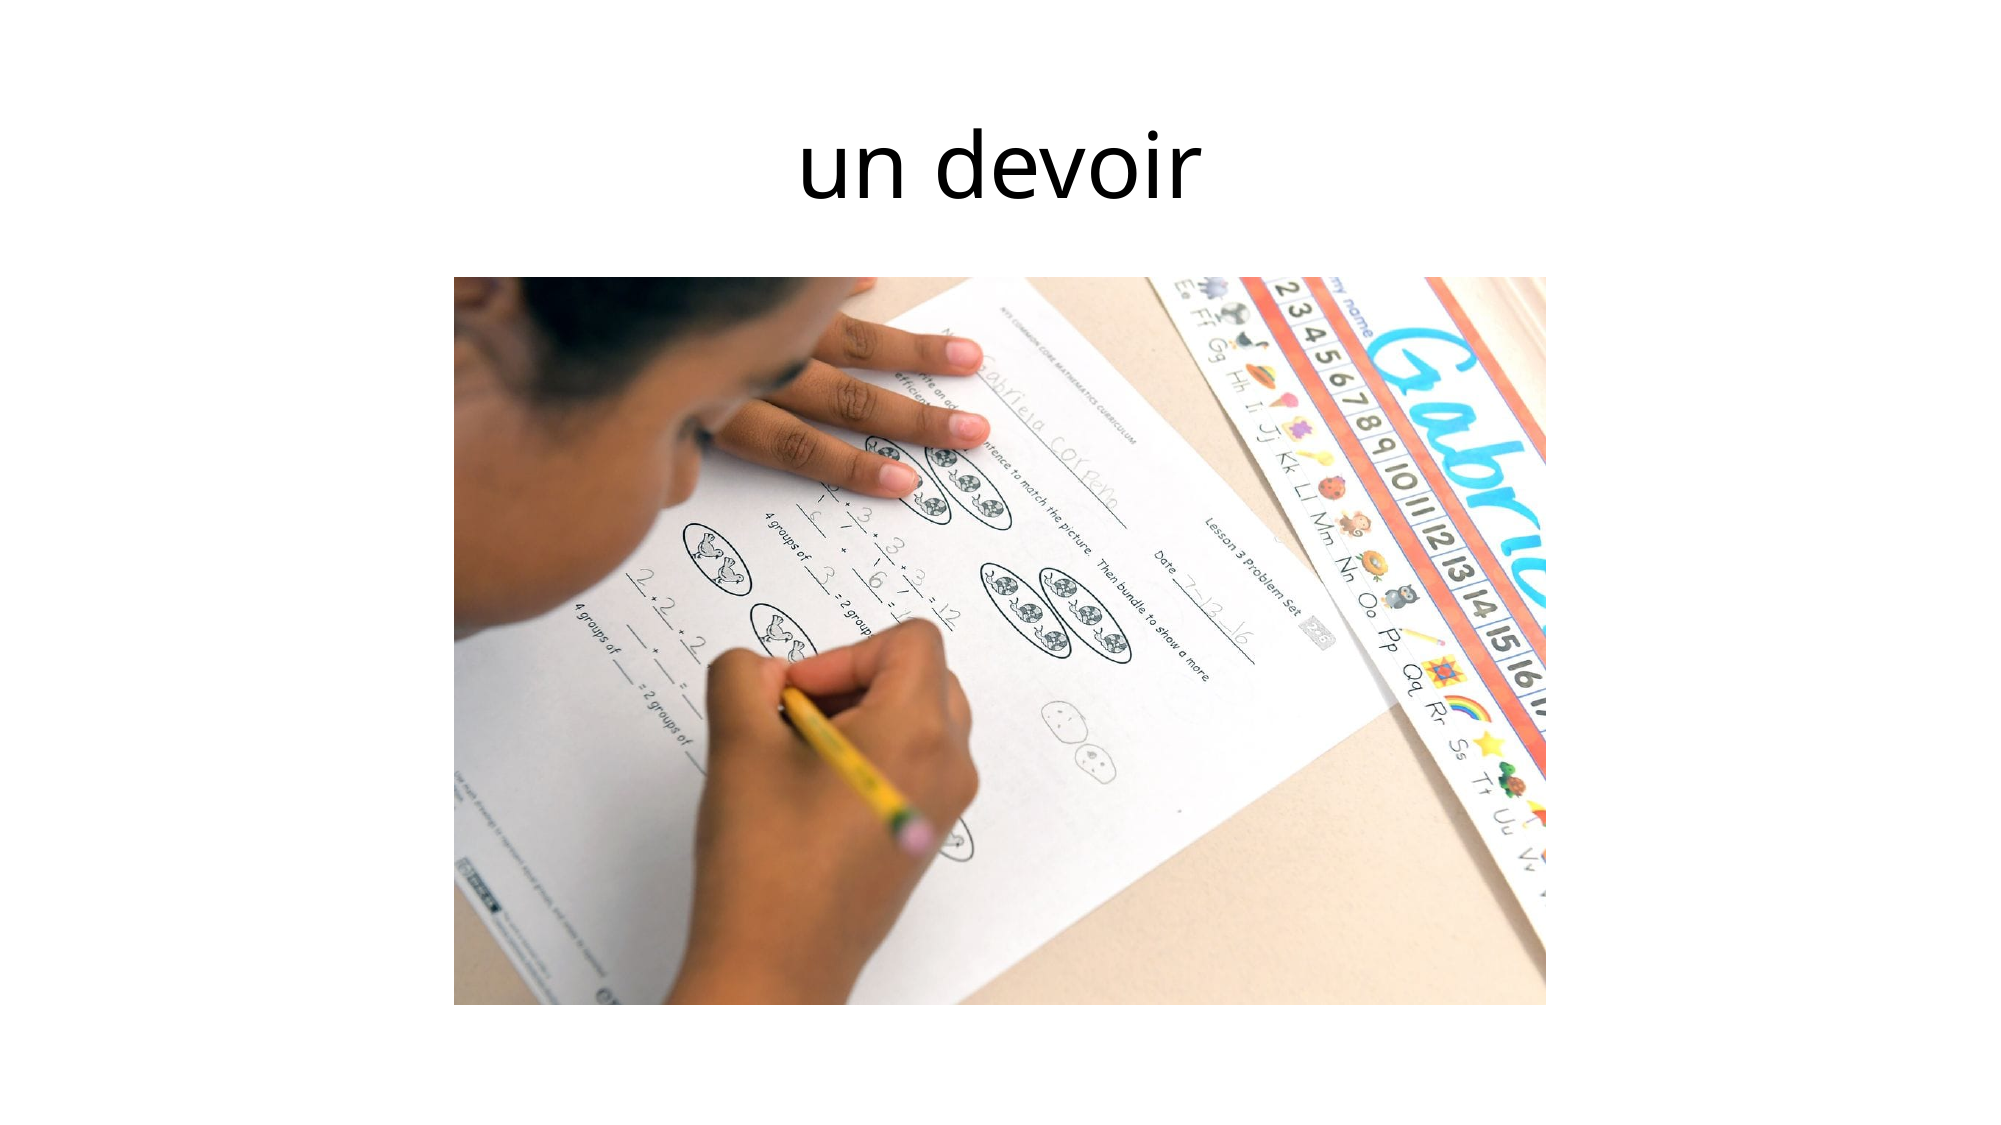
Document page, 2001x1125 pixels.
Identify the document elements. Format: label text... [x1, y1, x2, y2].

title un devoir [137, 59, 1863, 278]
picture [454, 277, 1546, 1005]
